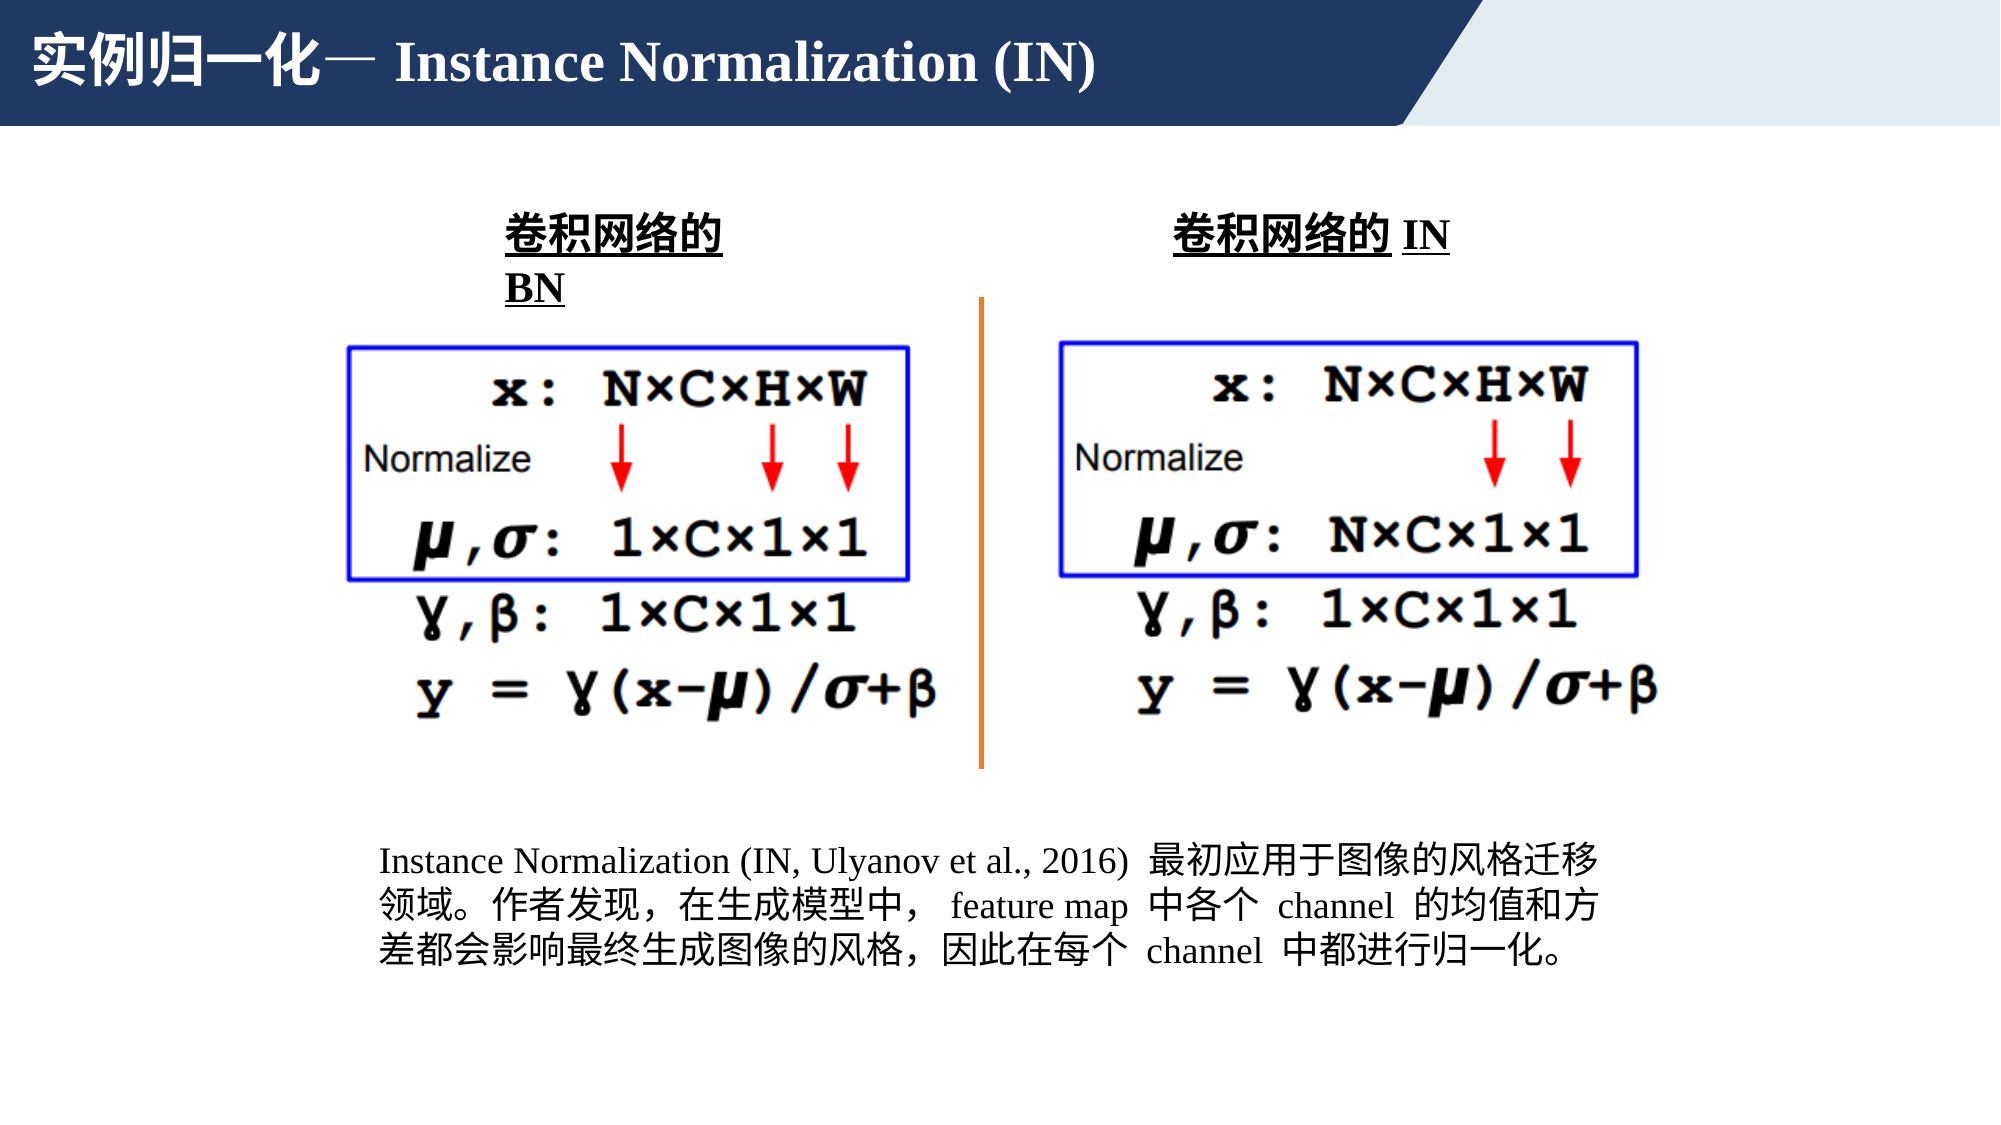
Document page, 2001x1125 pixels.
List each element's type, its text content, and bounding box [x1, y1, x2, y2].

text_box 卷积网络的IN [1158, 198, 1471, 267]
picture [335, 317, 951, 728]
title 实例归一化—Instance Normalization (IN) [15, 0, 1741, 172]
text_box 卷积网络的BN [489, 198, 803, 317]
text_box Instance Normalization (IN, Ulyanov et al., 2016) 最初应用于图像的风格迁移领域。作者发现，在生成模型中，feature map 中各个 channel 的均值和方差都会影响最终生成图像的风格，因此在每个 channel 中都进行归一化。 [364, 828, 1636, 979]
picture [1024, 325, 1711, 731]
